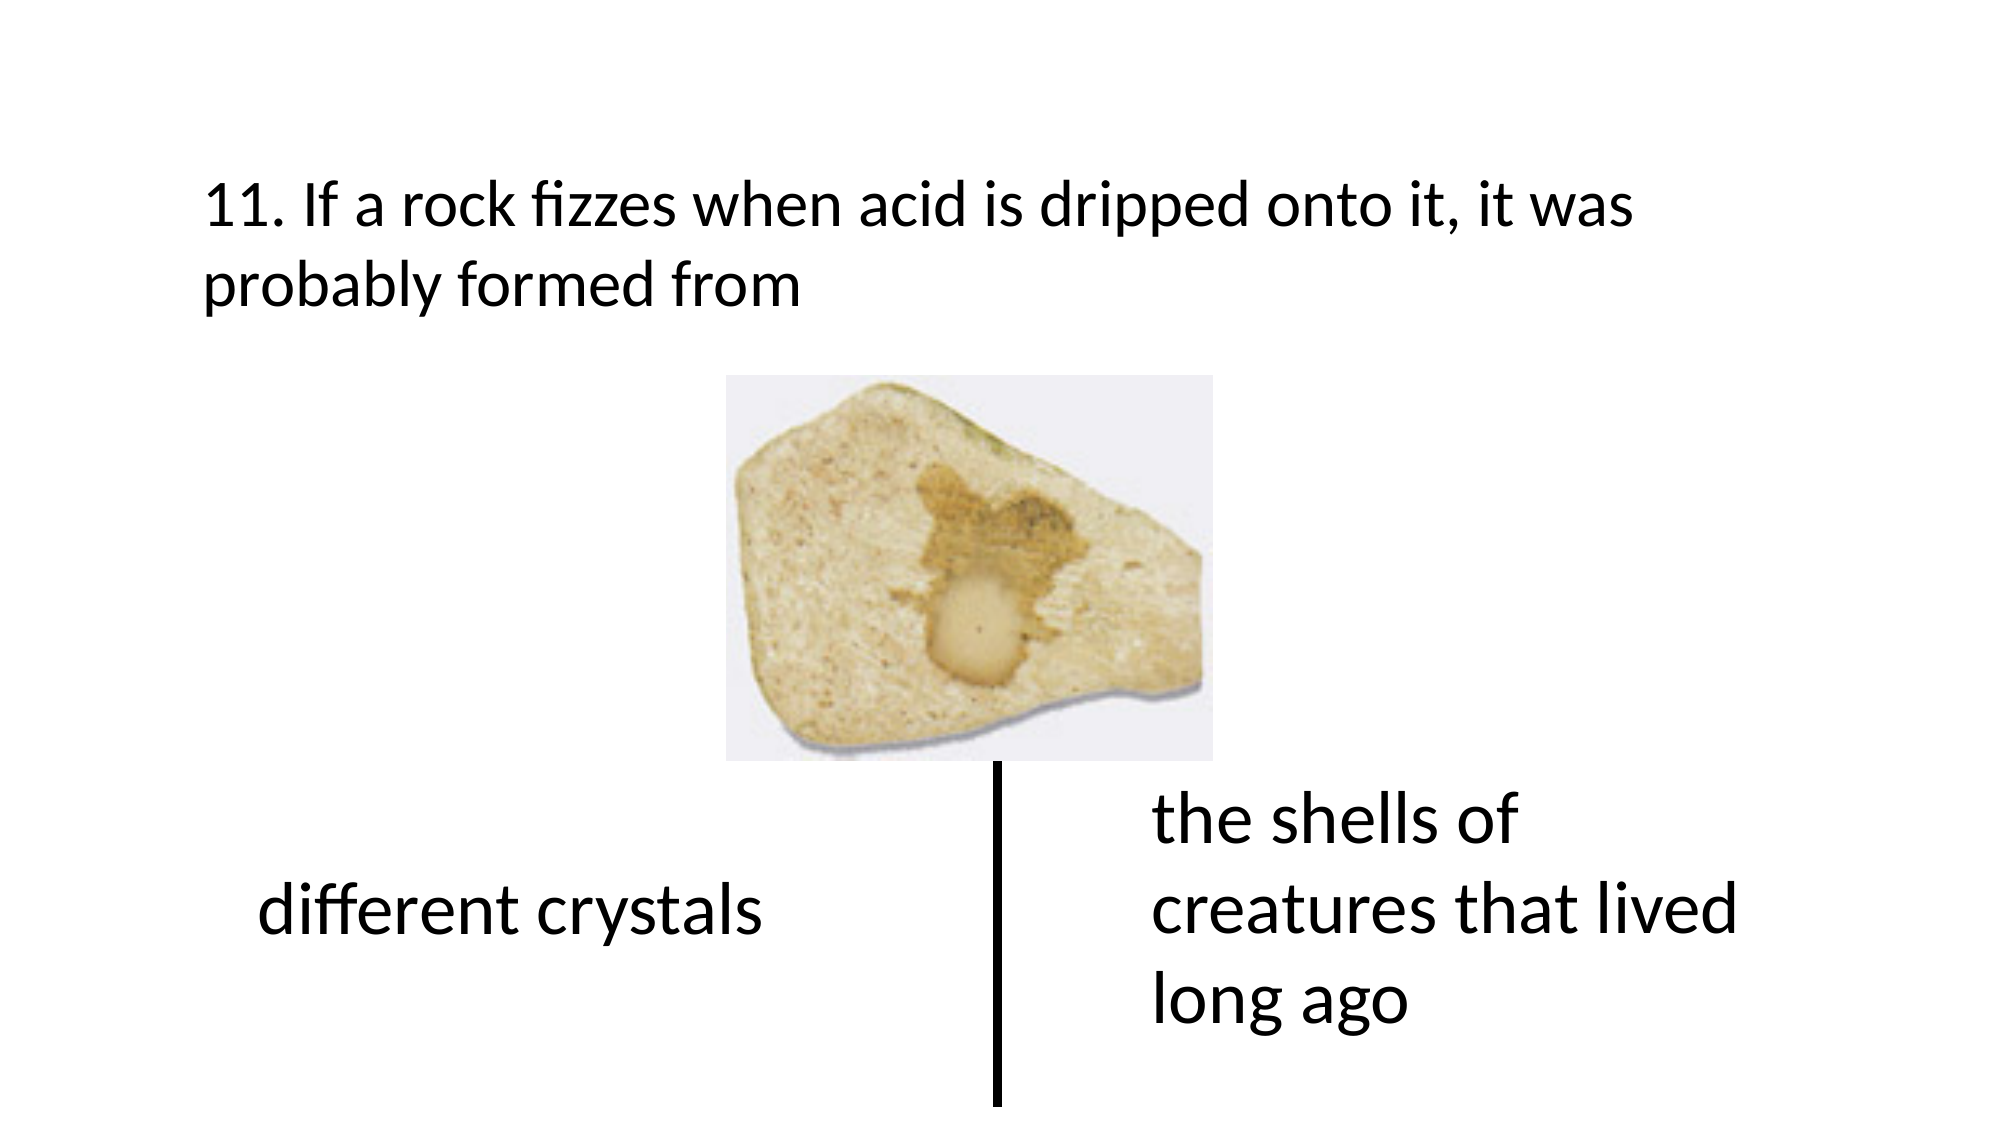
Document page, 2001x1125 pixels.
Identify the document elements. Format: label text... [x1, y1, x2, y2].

picture [726, 375, 1213, 761]
text_box different crystals [243, 851, 858, 957]
text_box 11. If a rock fizzes when acid is dripped onto it, it was probably formed from [188, 152, 1903, 327]
text_box the shells of creatures that lived long ago [1137, 760, 1832, 1046]
